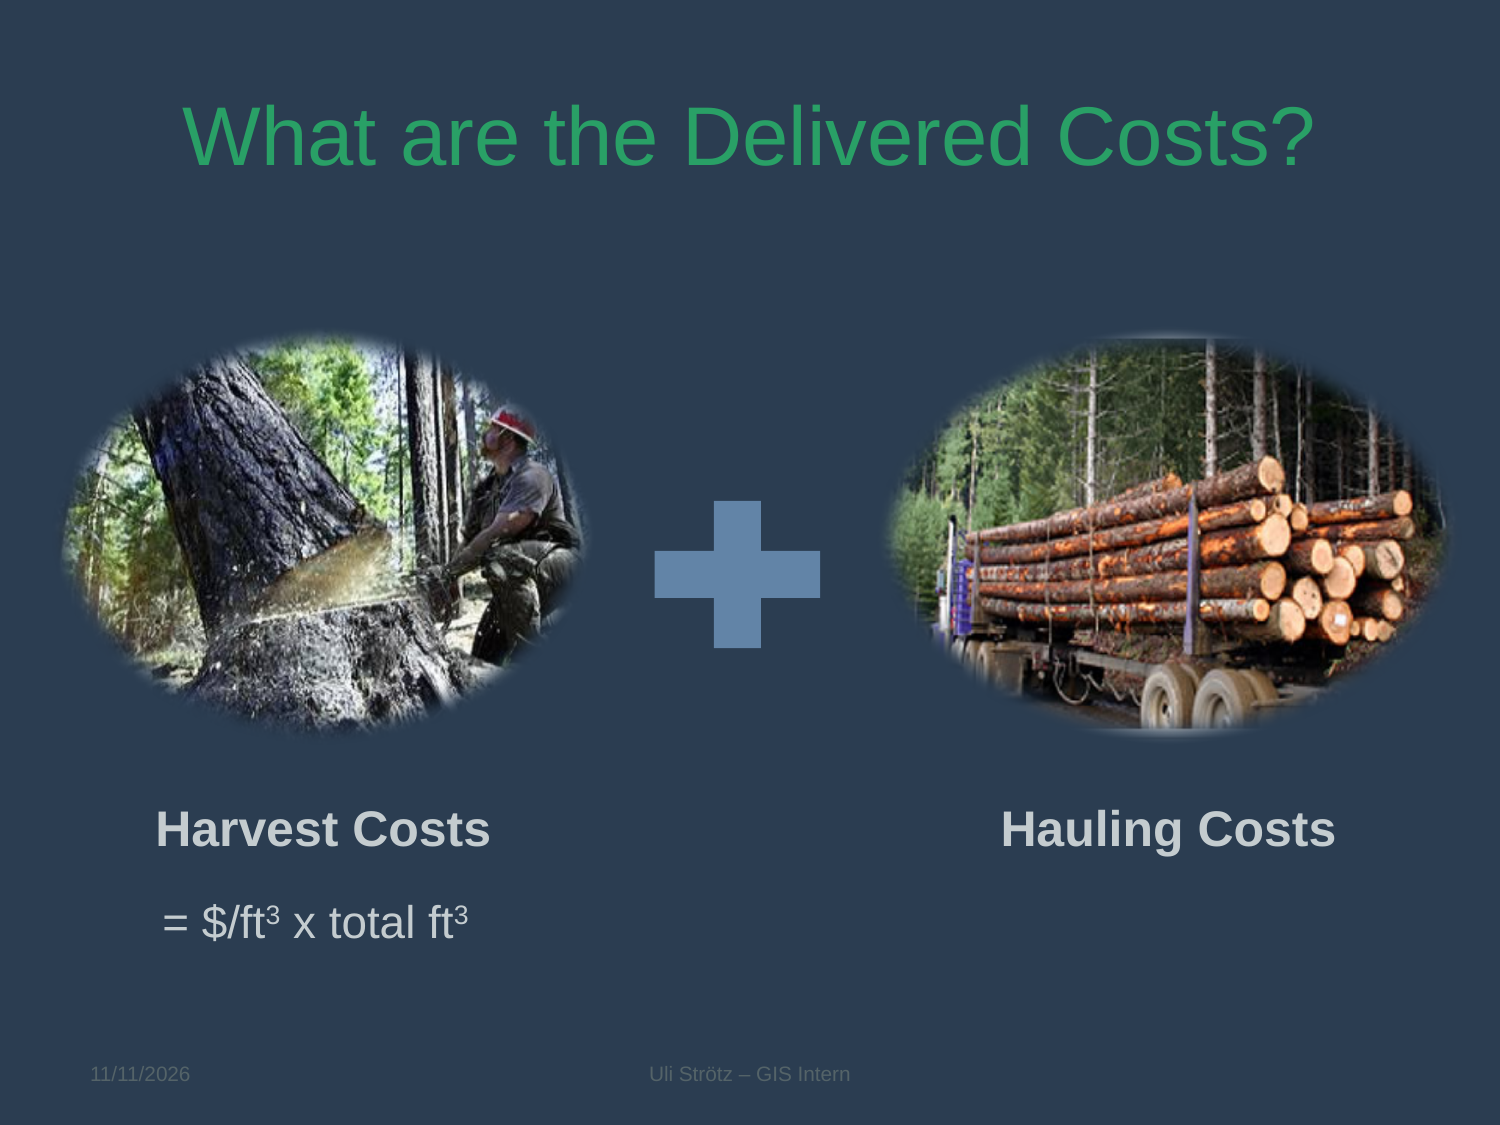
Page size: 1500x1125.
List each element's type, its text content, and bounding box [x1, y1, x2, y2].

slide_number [75, 1042, 425, 1103]
picture [49, 324, 598, 746]
text_box Hauling Costs [949, 759, 1388, 865]
text_box = $/ft3 x total ft3 [147, 885, 484, 956]
footer Uli Strötz – GIS Intern [512, 1042, 988, 1103]
picture [874, 324, 1463, 746]
text_box [653, 499, 822, 650]
text_box Harvest Costs [104, 759, 543, 865]
text_box What are the Delivered Costs? [0, 75, 1500, 190]
